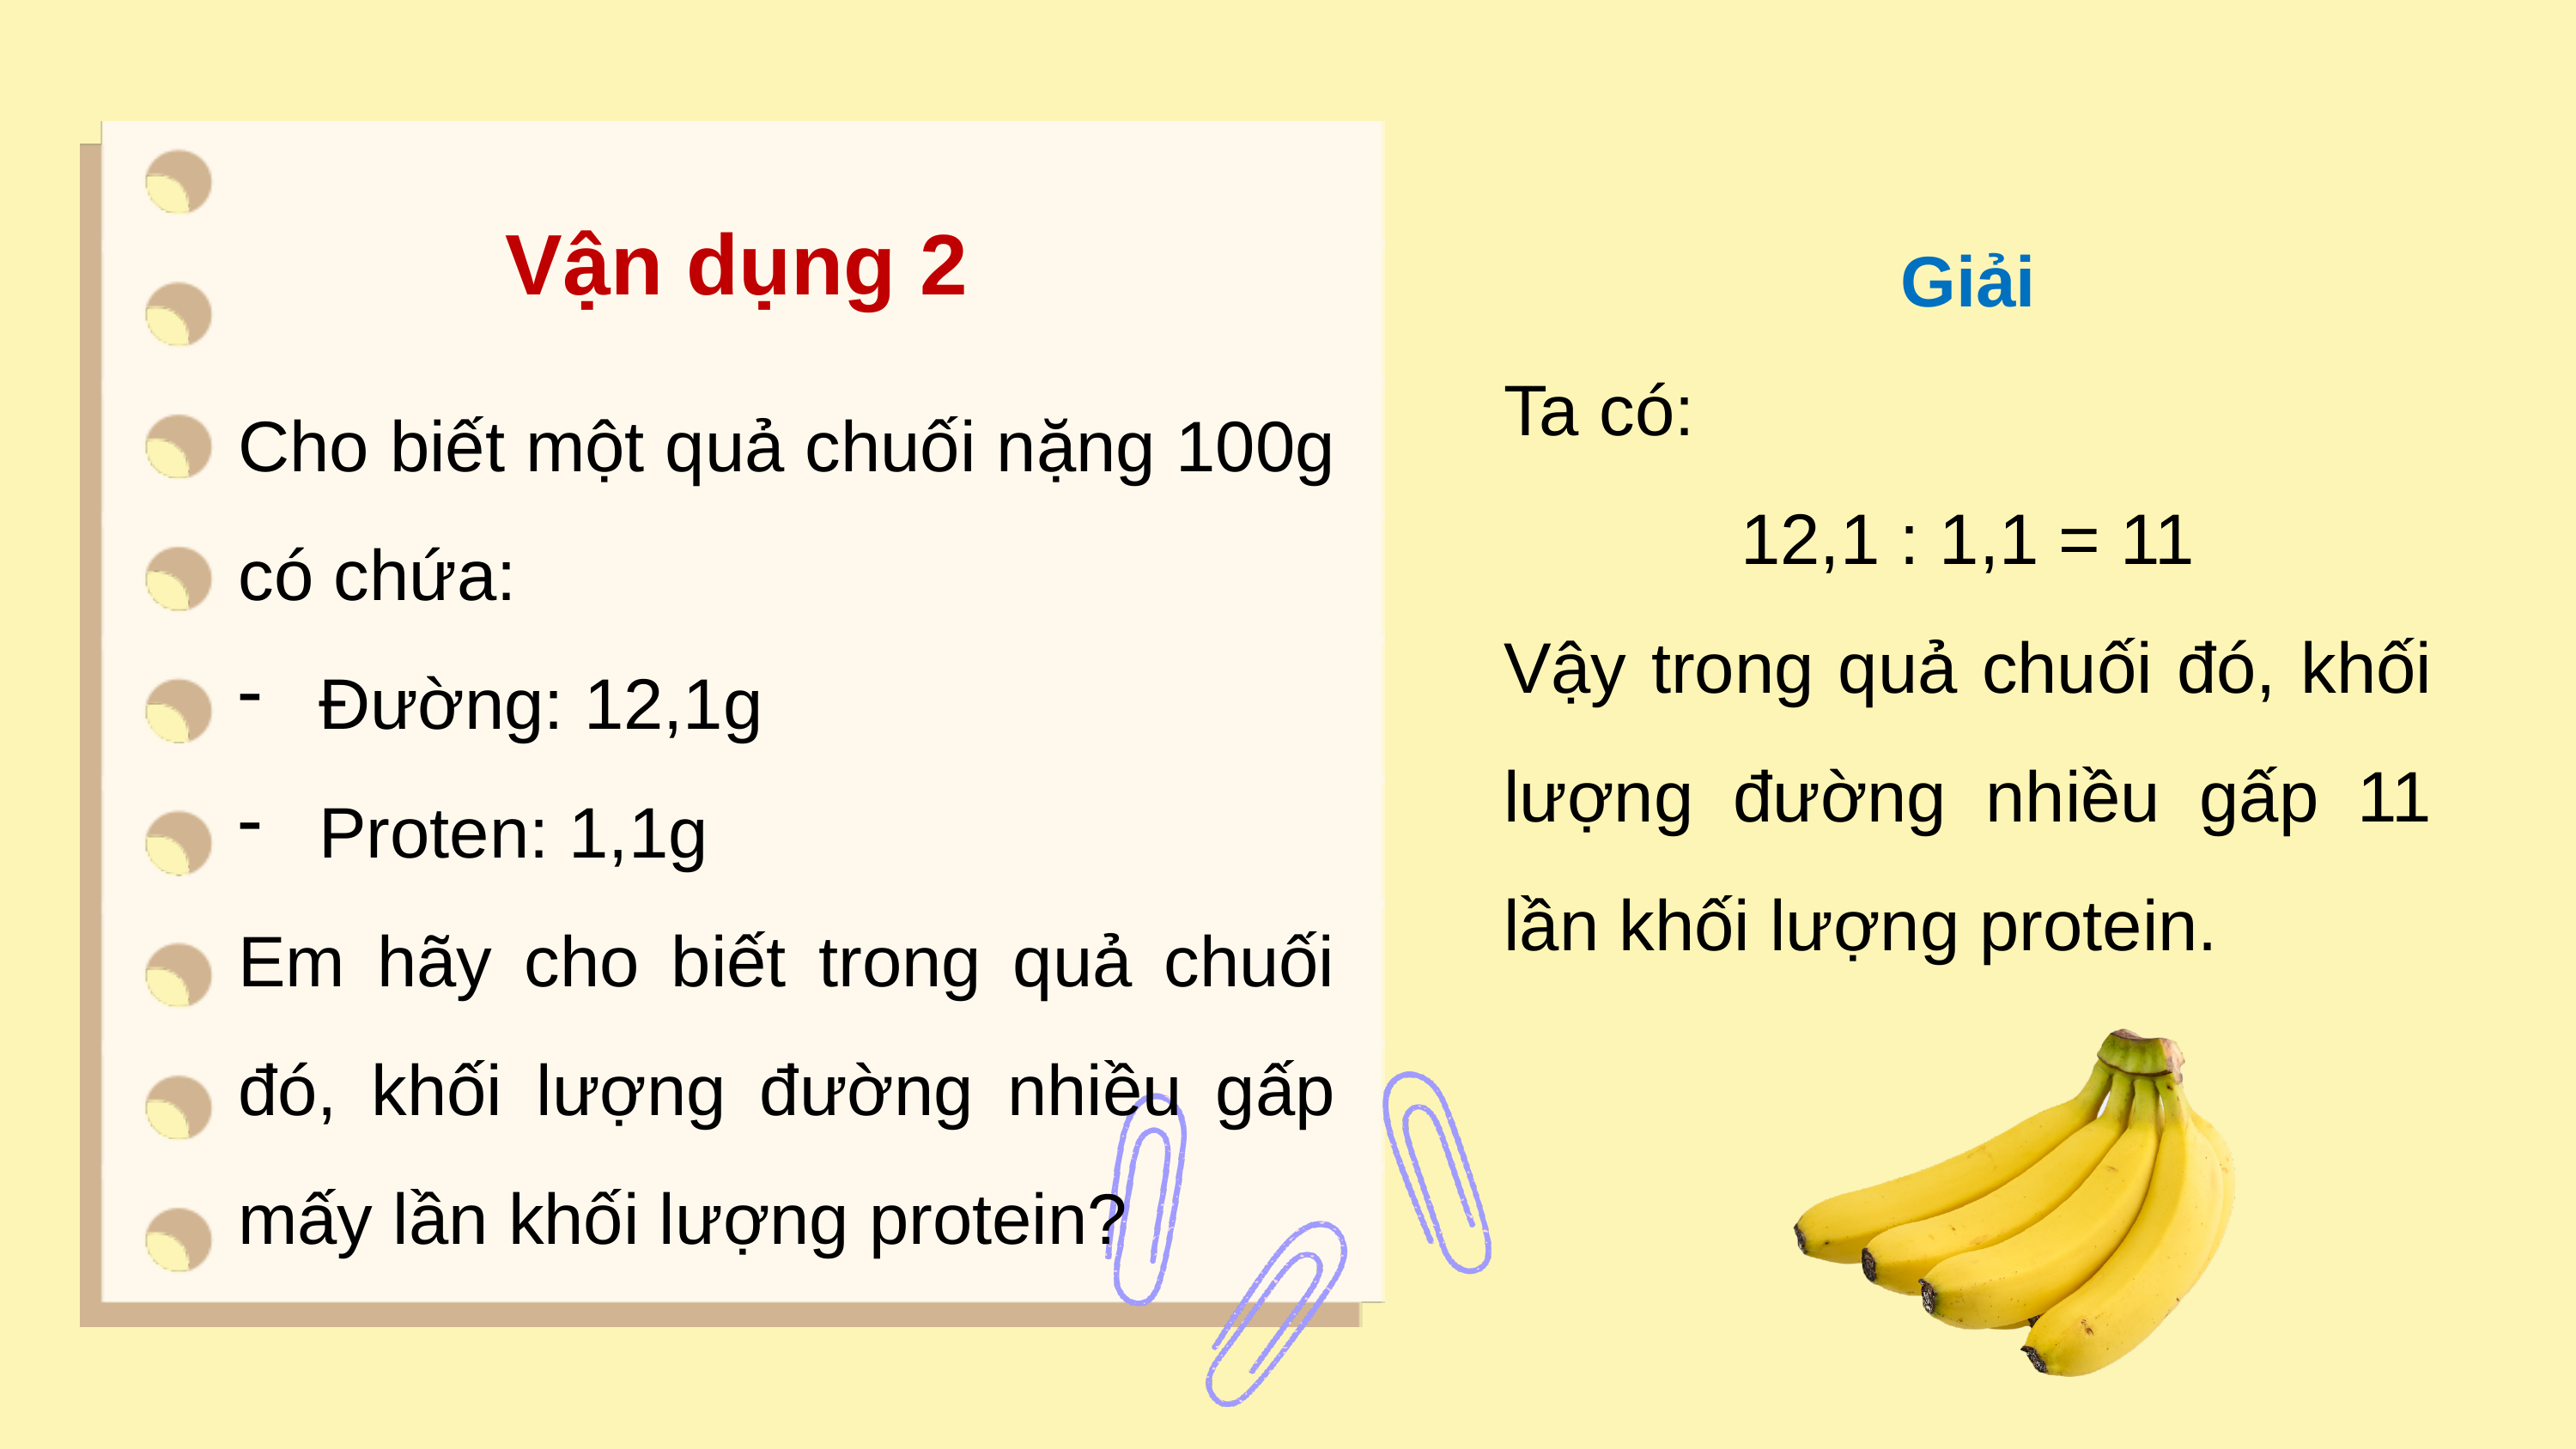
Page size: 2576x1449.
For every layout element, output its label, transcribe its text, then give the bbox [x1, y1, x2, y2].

text_box Giải Ta có: 12,1 : 1,1 = 11 Vậy trong quả chuối đó, khối lượng đường nhiều gấp 11 lần khối lượng protein. [1491, 186, 2445, 972]
picture [80, 121, 1492, 1407]
picture [1749, 938, 2298, 1449]
